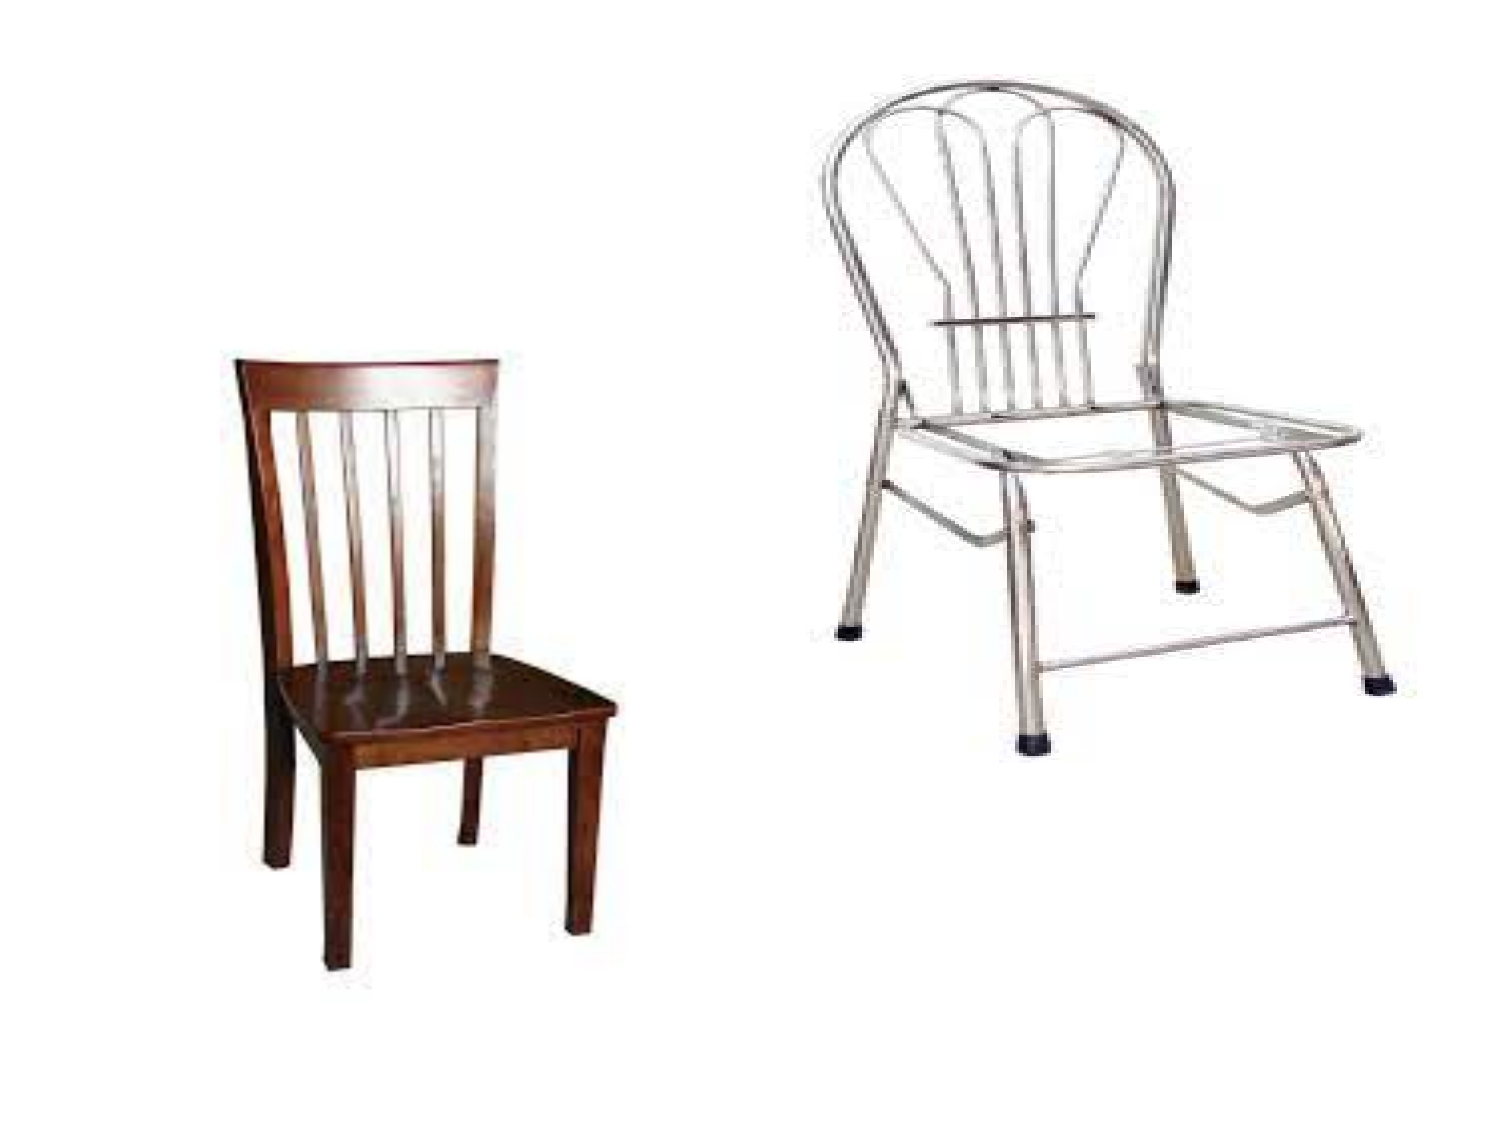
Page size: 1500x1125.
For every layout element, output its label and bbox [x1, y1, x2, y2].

picture [774, 74, 1438, 763]
picture [124, 312, 751, 1002]
